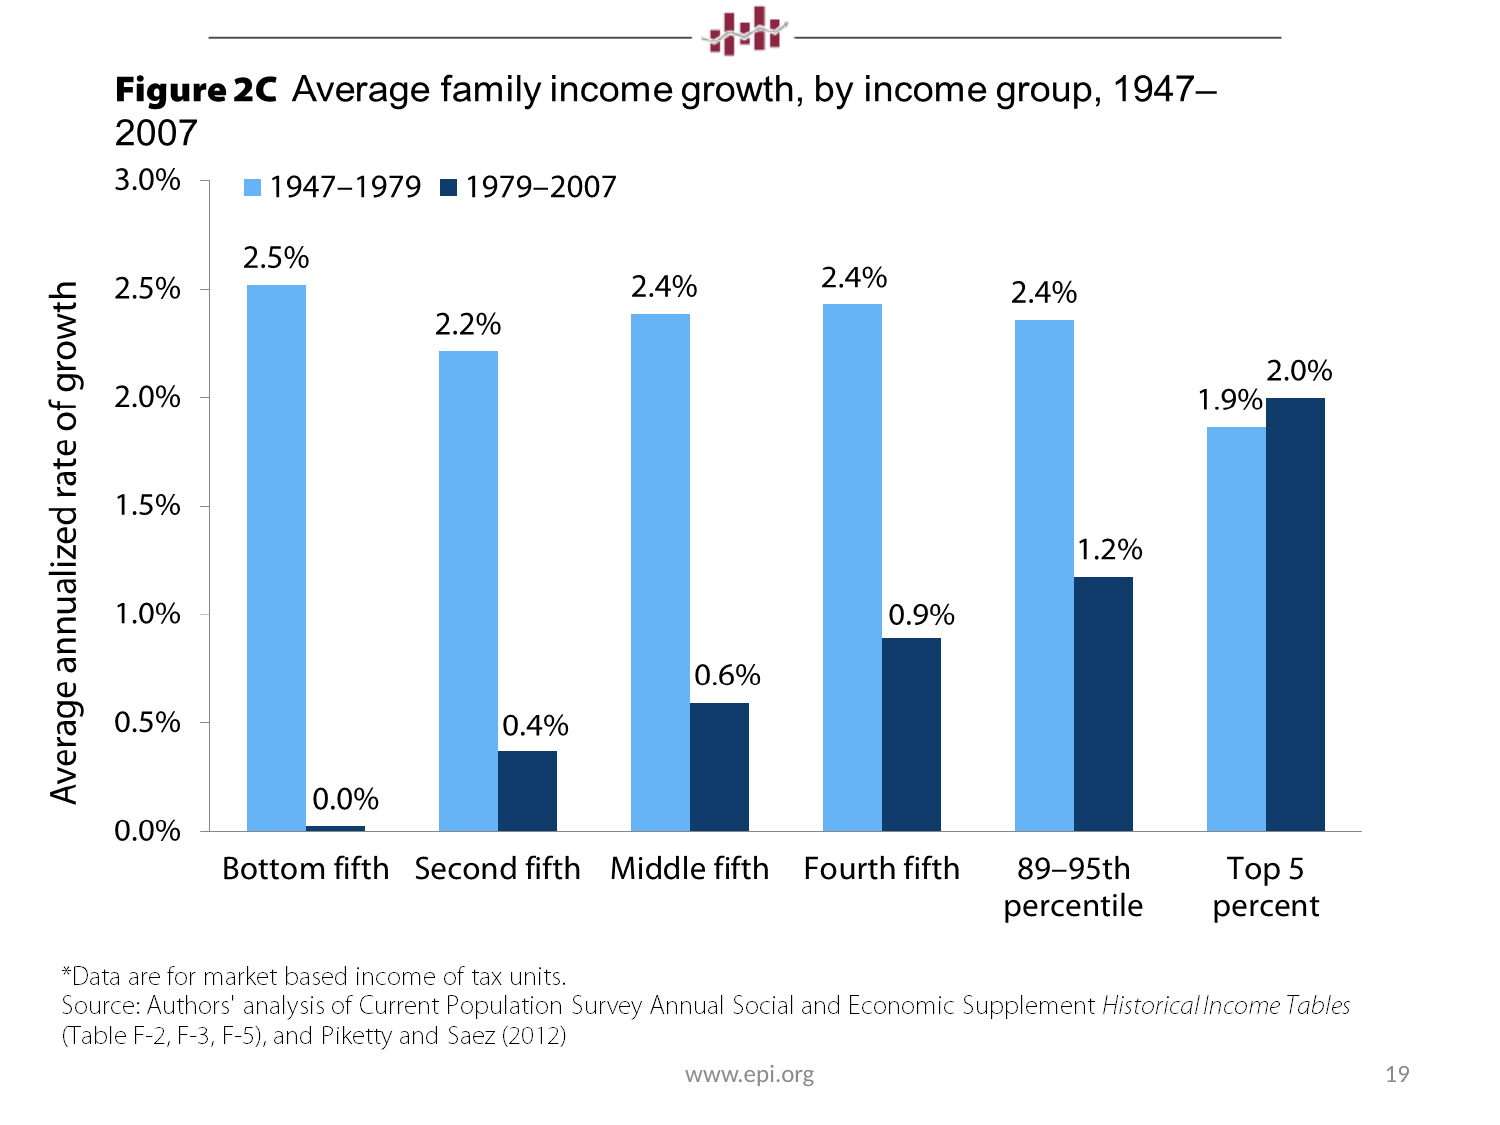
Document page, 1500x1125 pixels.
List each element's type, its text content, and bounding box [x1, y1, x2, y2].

slide_number 19 [1074, 1071, 1425, 1103]
picture [38, 0, 1462, 1063]
footer www.epi.org [512, 1071, 988, 1103]
